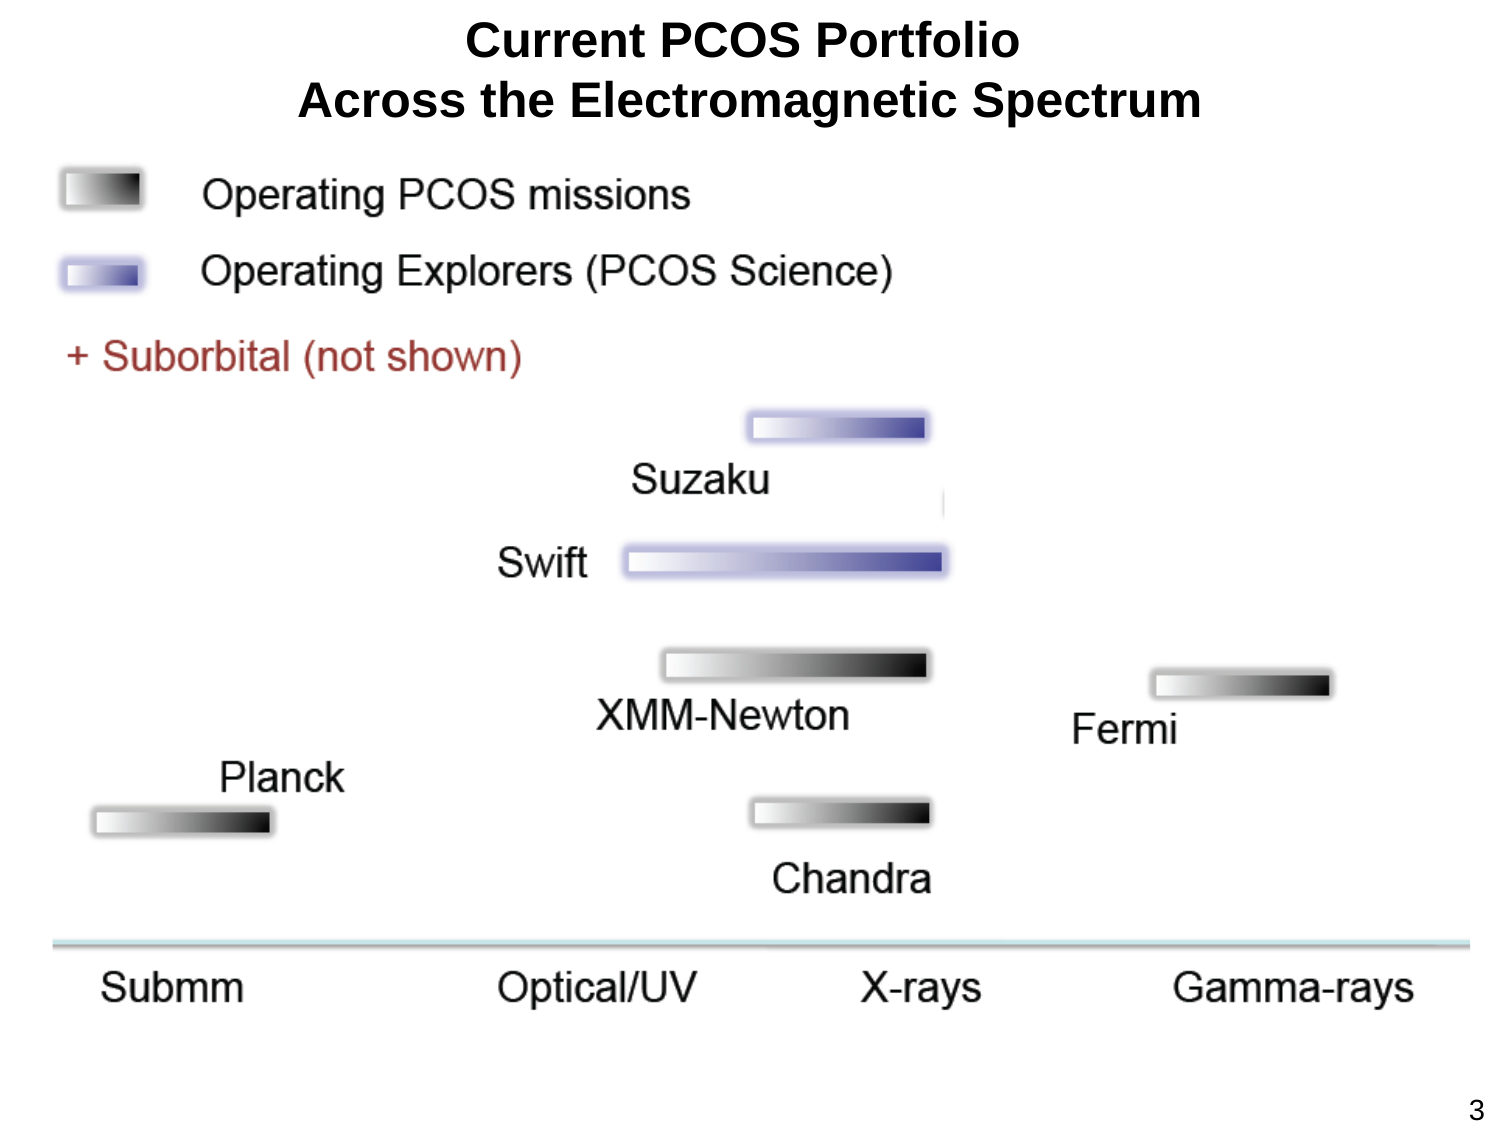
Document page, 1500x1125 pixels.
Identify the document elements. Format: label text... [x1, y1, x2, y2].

title Current PCOS Portfolio Across the Electromagnetic Spectrum [75, 0, 1425, 125]
slide_number 3 [1424, 1083, 1500, 1125]
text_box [51, 151, 1471, 1021]
